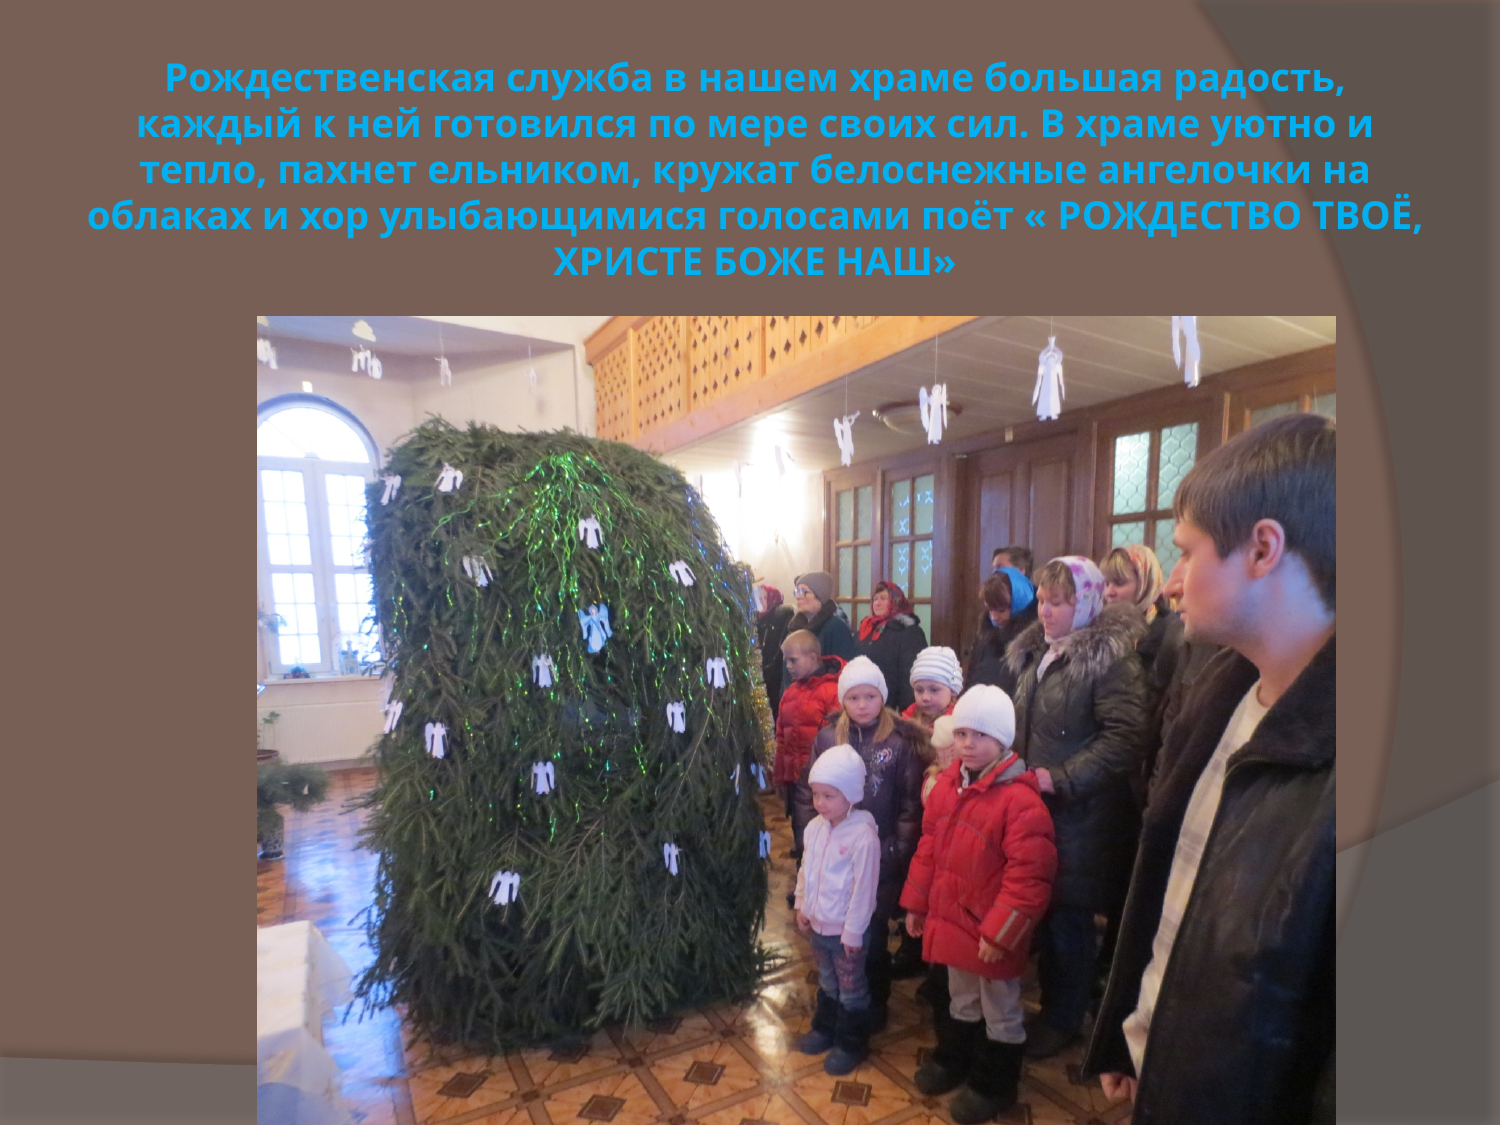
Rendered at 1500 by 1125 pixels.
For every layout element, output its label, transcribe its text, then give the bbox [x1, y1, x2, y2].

title Рождественская служба в нашем храме большая радость, каждый к ней готовился по мере своих сил. В храме уютно и тепло, пахнет ельником, кружат белоснежные ангелочки на облаках и хор улыбающимися голосами поёт « РОЖДЕСТВО ТВОЁ, ХРИСТЕ БОЖЕ НАШ» [75, 45, 1436, 291]
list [257, 316, 1337, 1125]
